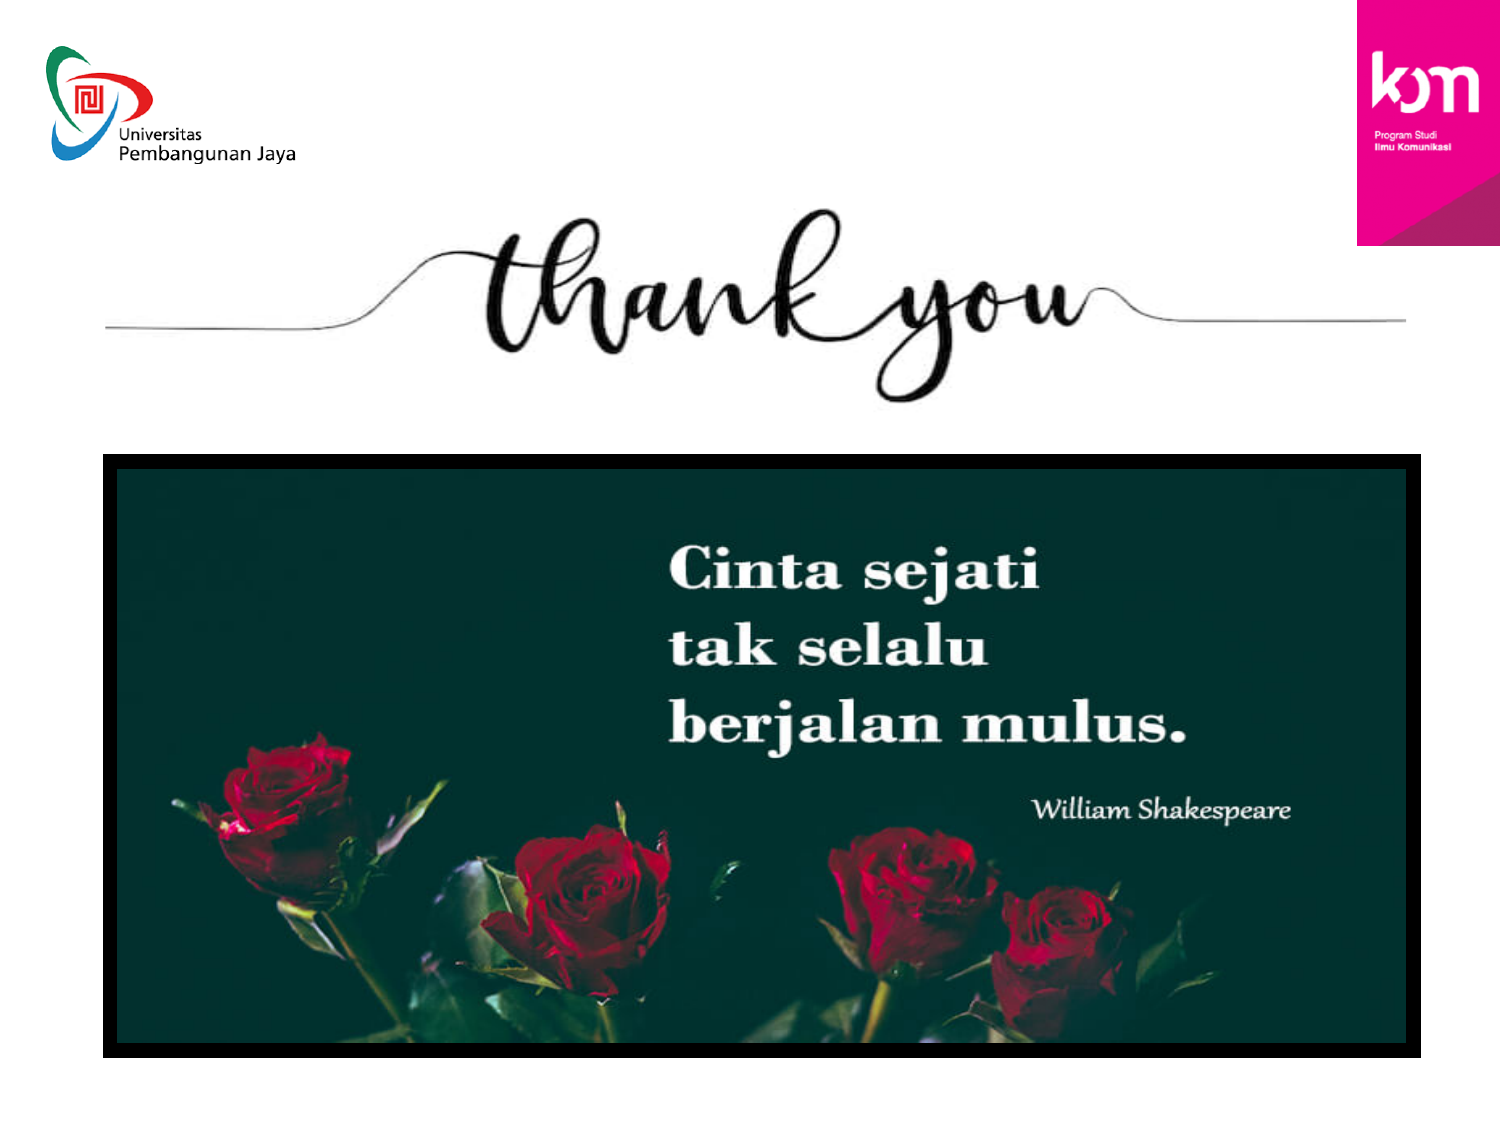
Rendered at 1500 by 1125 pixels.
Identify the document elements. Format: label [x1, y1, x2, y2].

picture [116, 468, 1407, 1044]
picture [46, 46, 297, 165]
picture [105, 0, 1500, 423]
